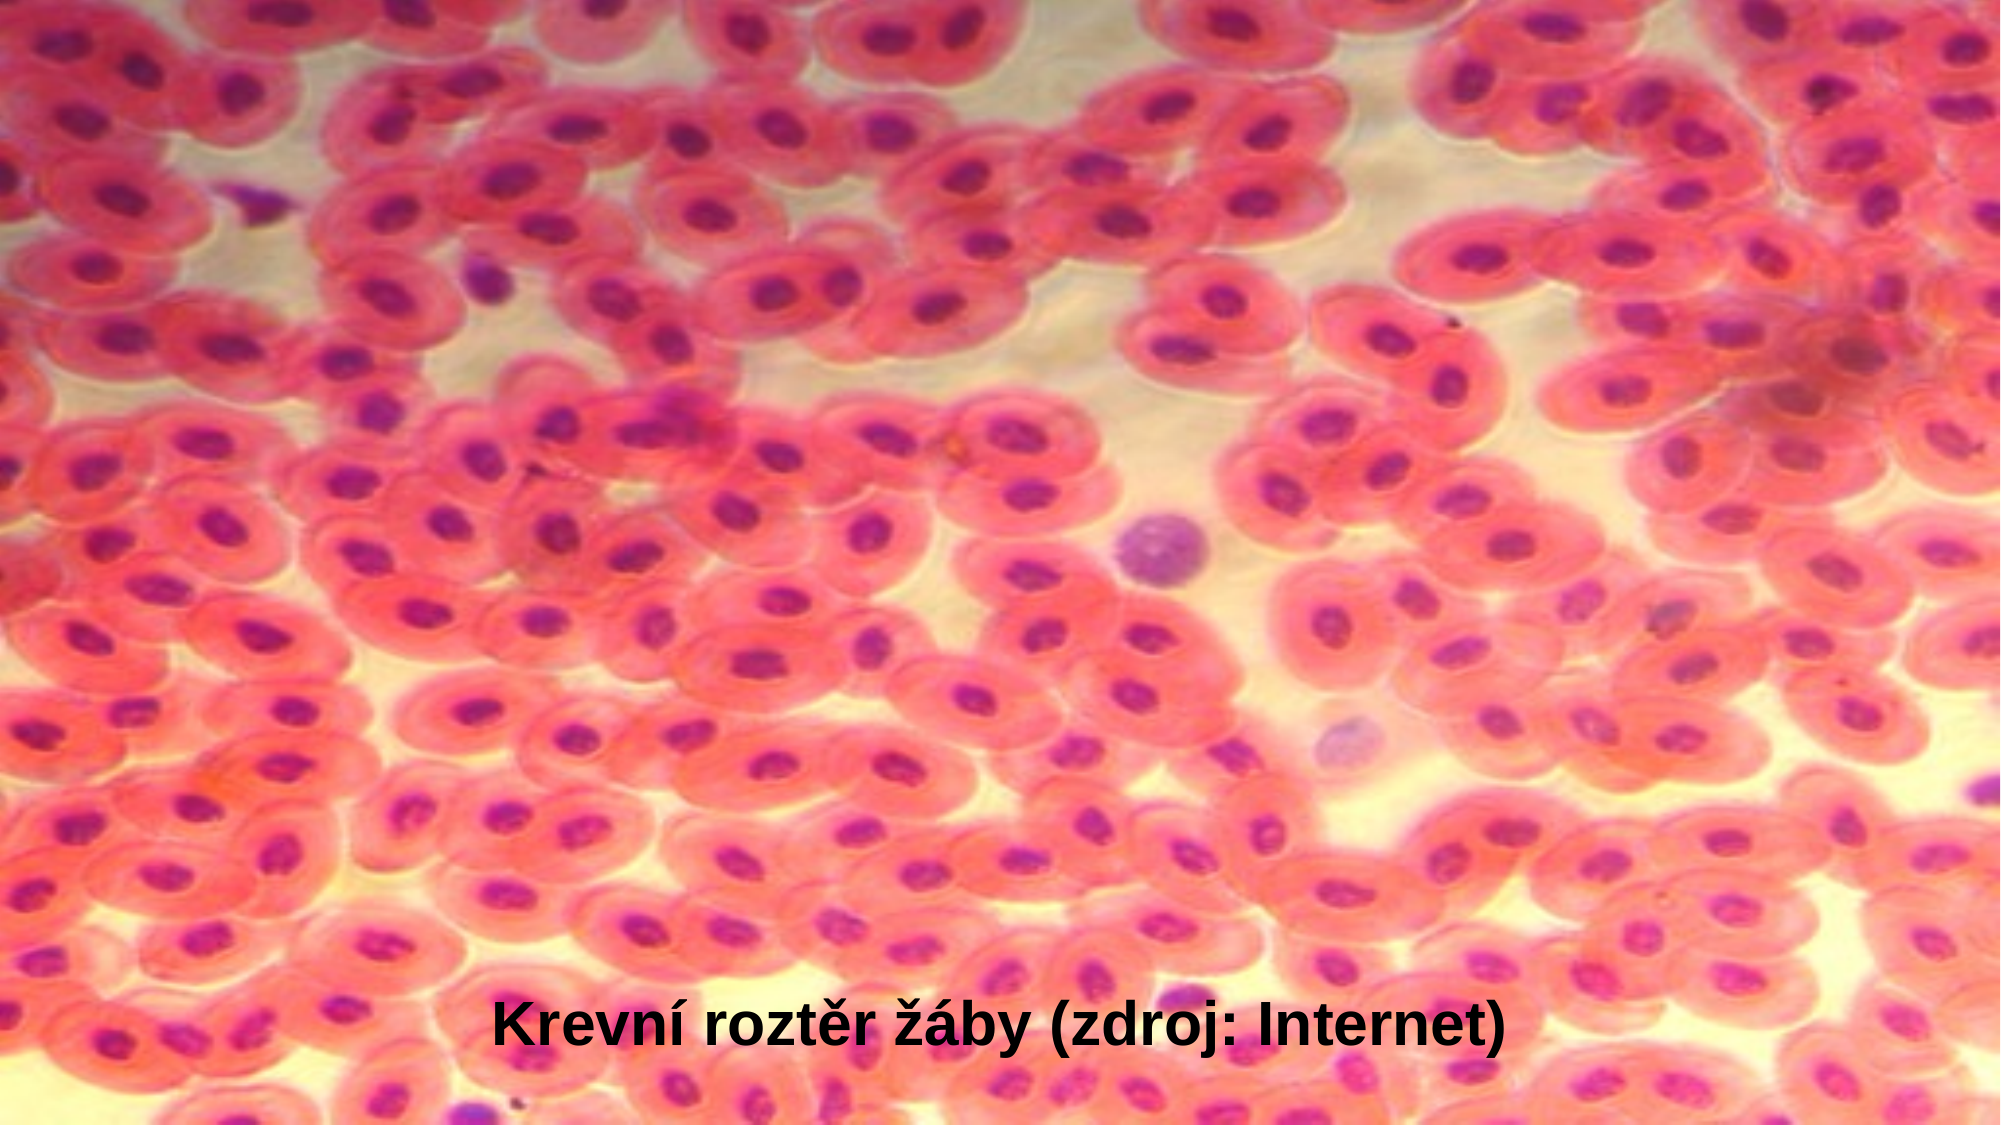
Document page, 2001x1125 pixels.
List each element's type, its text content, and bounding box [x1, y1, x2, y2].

picture [0, 0, 2001, 1125]
text_box Krevní roztěr žáby (zdroj: Internet) [249, 976, 1750, 1066]
